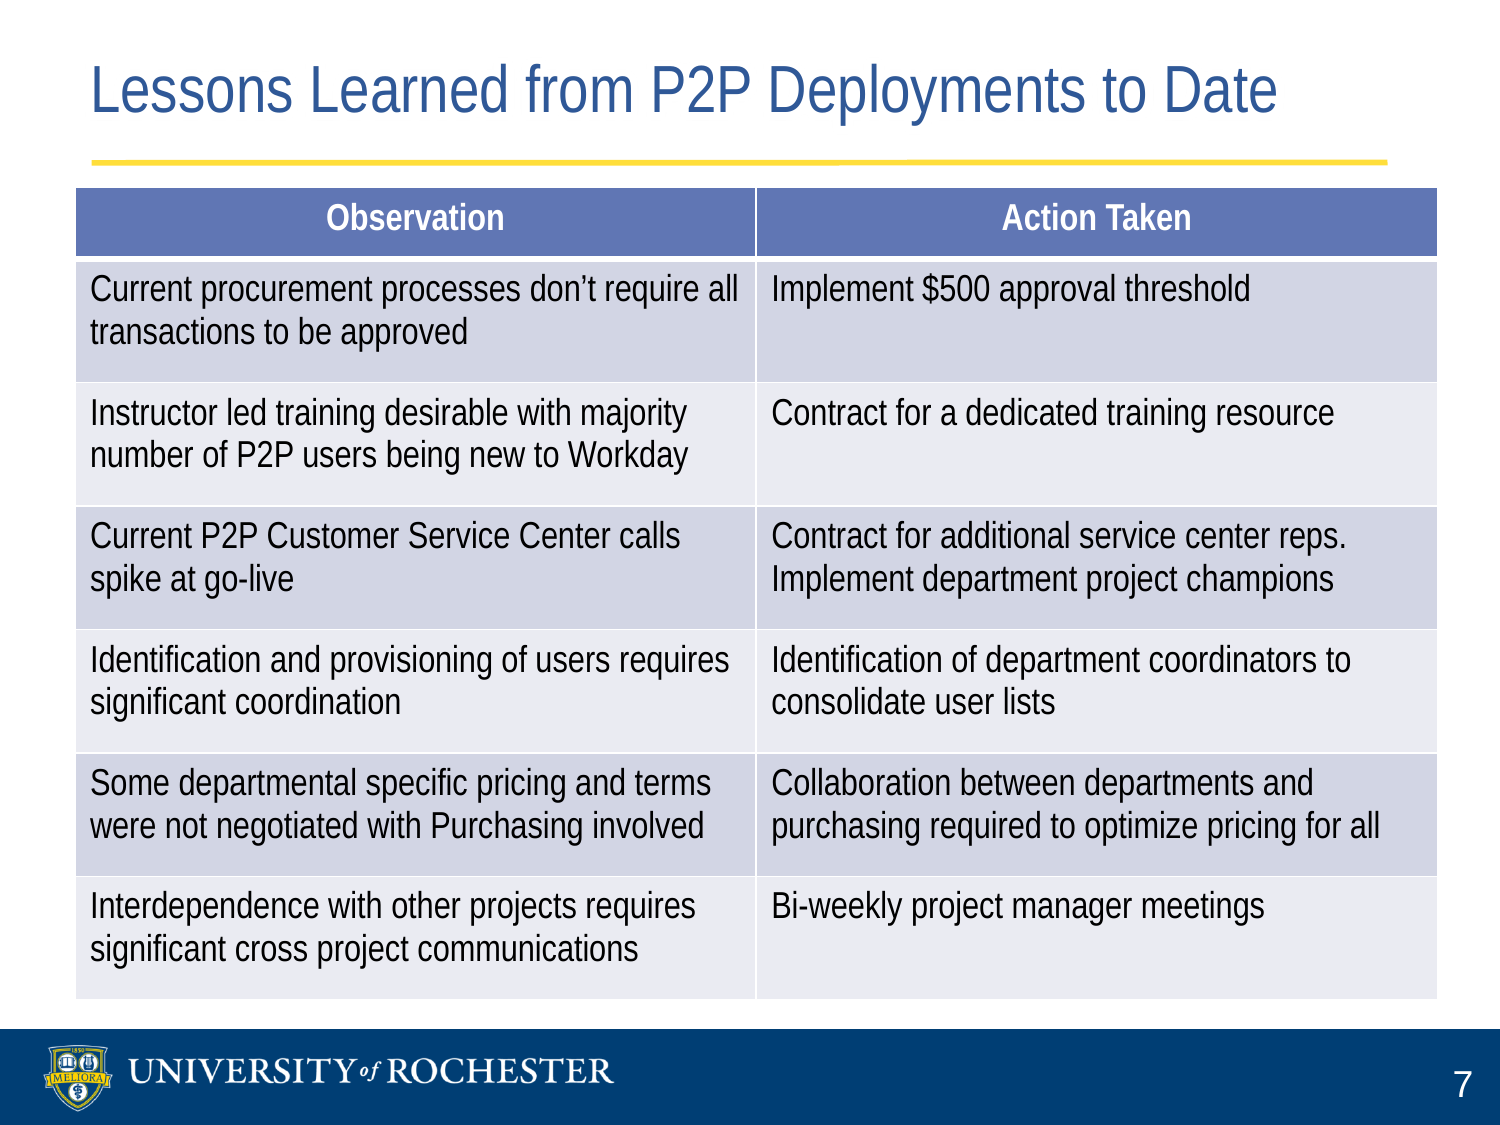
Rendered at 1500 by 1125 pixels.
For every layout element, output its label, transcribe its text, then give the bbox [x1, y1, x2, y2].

table_cell Some departmental specific pricing and terms were not negotiated with Purchasing involved [76, 754, 755, 876]
table_cell Contract for a dedicated training resource [757, 383, 1437, 505]
table_header Action Taken [757, 188, 1437, 256]
table_cell Contract for additional service center reps. Implement department project champions [757, 507, 1437, 629]
table_cell Implement $500 approval threshold [757, 262, 1437, 382]
table_cell Current procurement processes don’t require all transactions to be approved [76, 262, 755, 382]
table_cell Interdependence with other projects requires significant cross project communications [76, 877, 755, 999]
table_cell Identification and provisioning of users requires significant coordination [76, 630, 755, 752]
table_cell Identification of department coordinators to consolidate user lists [757, 630, 1437, 752]
table_header Observation [76, 188, 755, 256]
table_cell Collaboration between departments and purchasing required to optimize pricing for all [757, 754, 1437, 876]
table_cell Bi-weekly project manager meetings [757, 877, 1437, 999]
table_cell Instructor led training desirable with majority number of P2P users being new to Workday [76, 383, 755, 505]
title Lessons Learned from P2P Deployments to Date [75, 35, 1411, 136]
text_box 7 [1437, 1053, 1489, 1113]
table_cell Current P2P Customer Service Center calls spike at go-live [76, 507, 755, 629]
picture [0, 1029, 1500, 1125]
